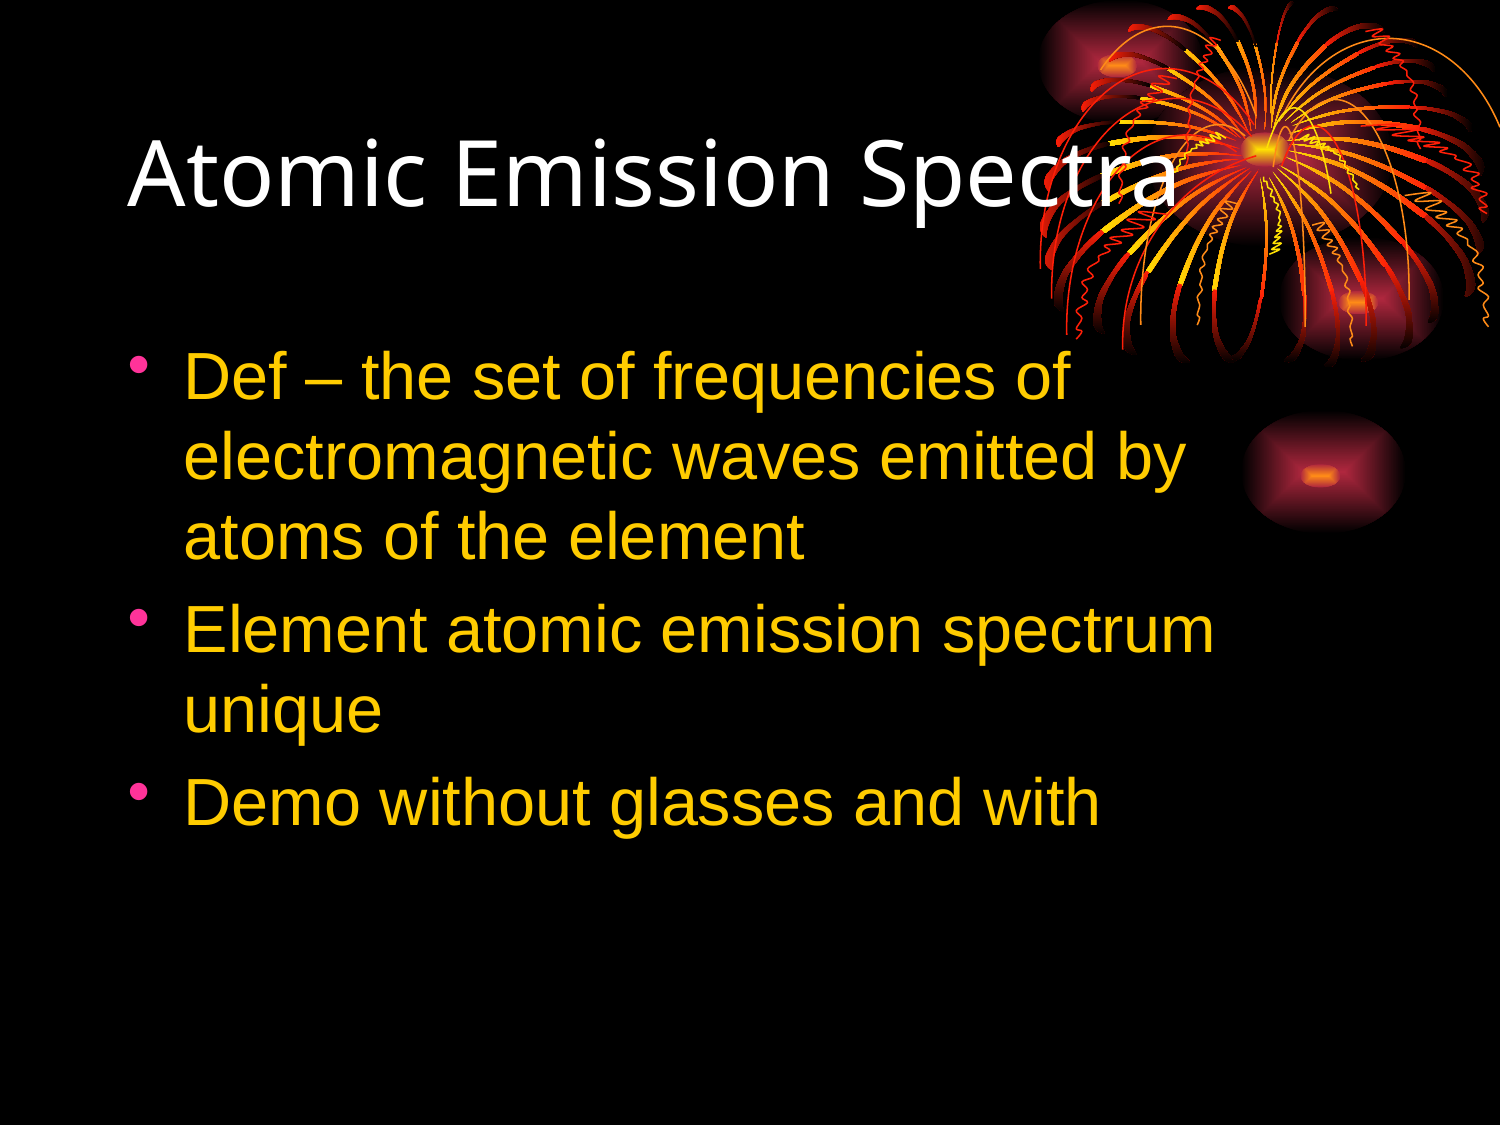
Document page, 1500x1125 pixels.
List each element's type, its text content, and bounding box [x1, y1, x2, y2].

list Def – the set of frequencies of electromagnetic waves emitted by atoms of the element Element atomic emission spectrum unique Demo without glasses and with [112, 324, 1388, 1000]
title Atomic Emission Spectra [112, 49, 1388, 290]
